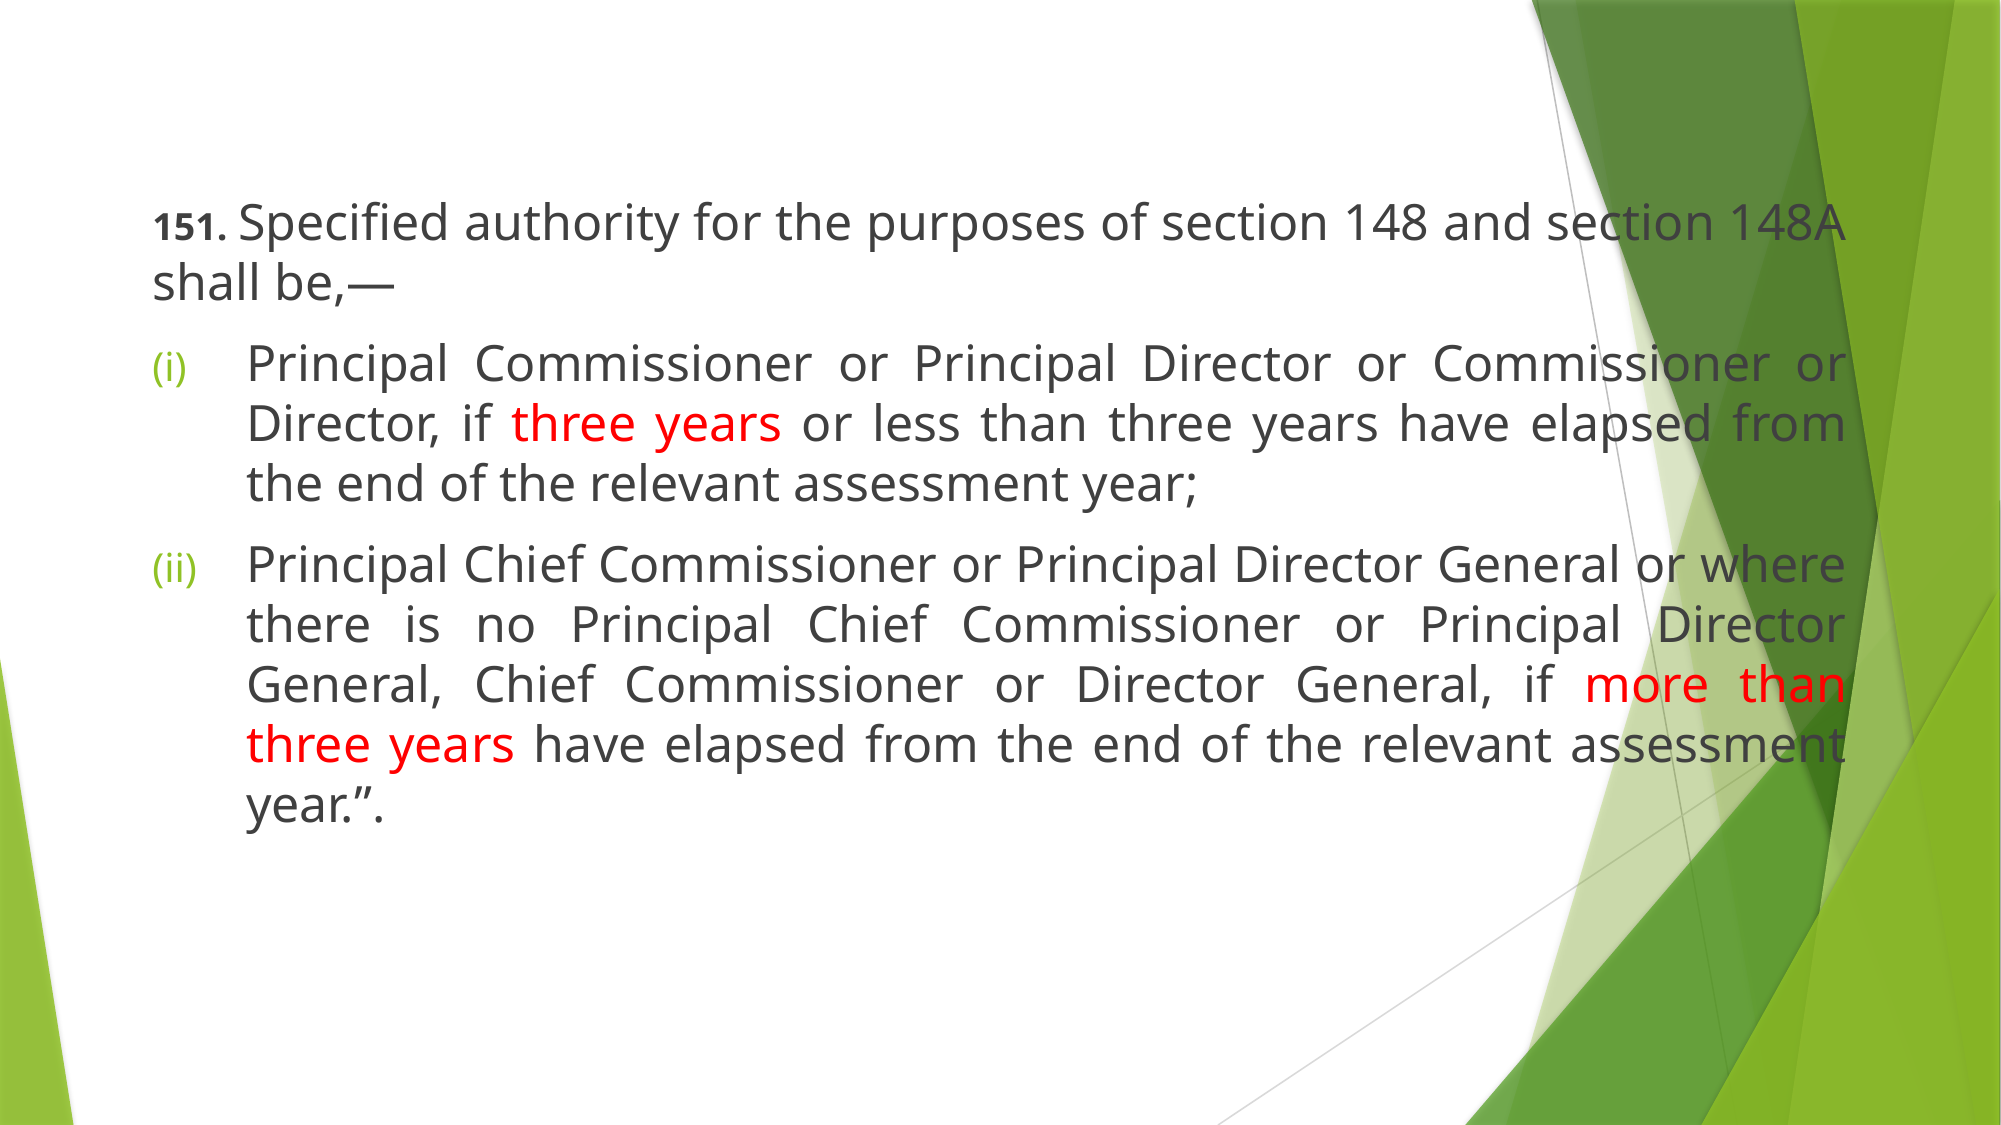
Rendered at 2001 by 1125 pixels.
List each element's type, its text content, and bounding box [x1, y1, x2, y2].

list 151. Specified authority for the purposes of section 148 and section 148A shall be,— Principal Commissioner or Principal Director or Commissioner or Director, if three years or less than three years have elapsed from the end of the relevant assessment year; Principal Chief Commissioner or Principal Director General or where there is no Principal Chief Commissioner or Principal Director General, Chief Commissioner or Director General, if more than three years have elapsed from the end of the relevant assessment year.”. [137, 117, 1863, 1014]
